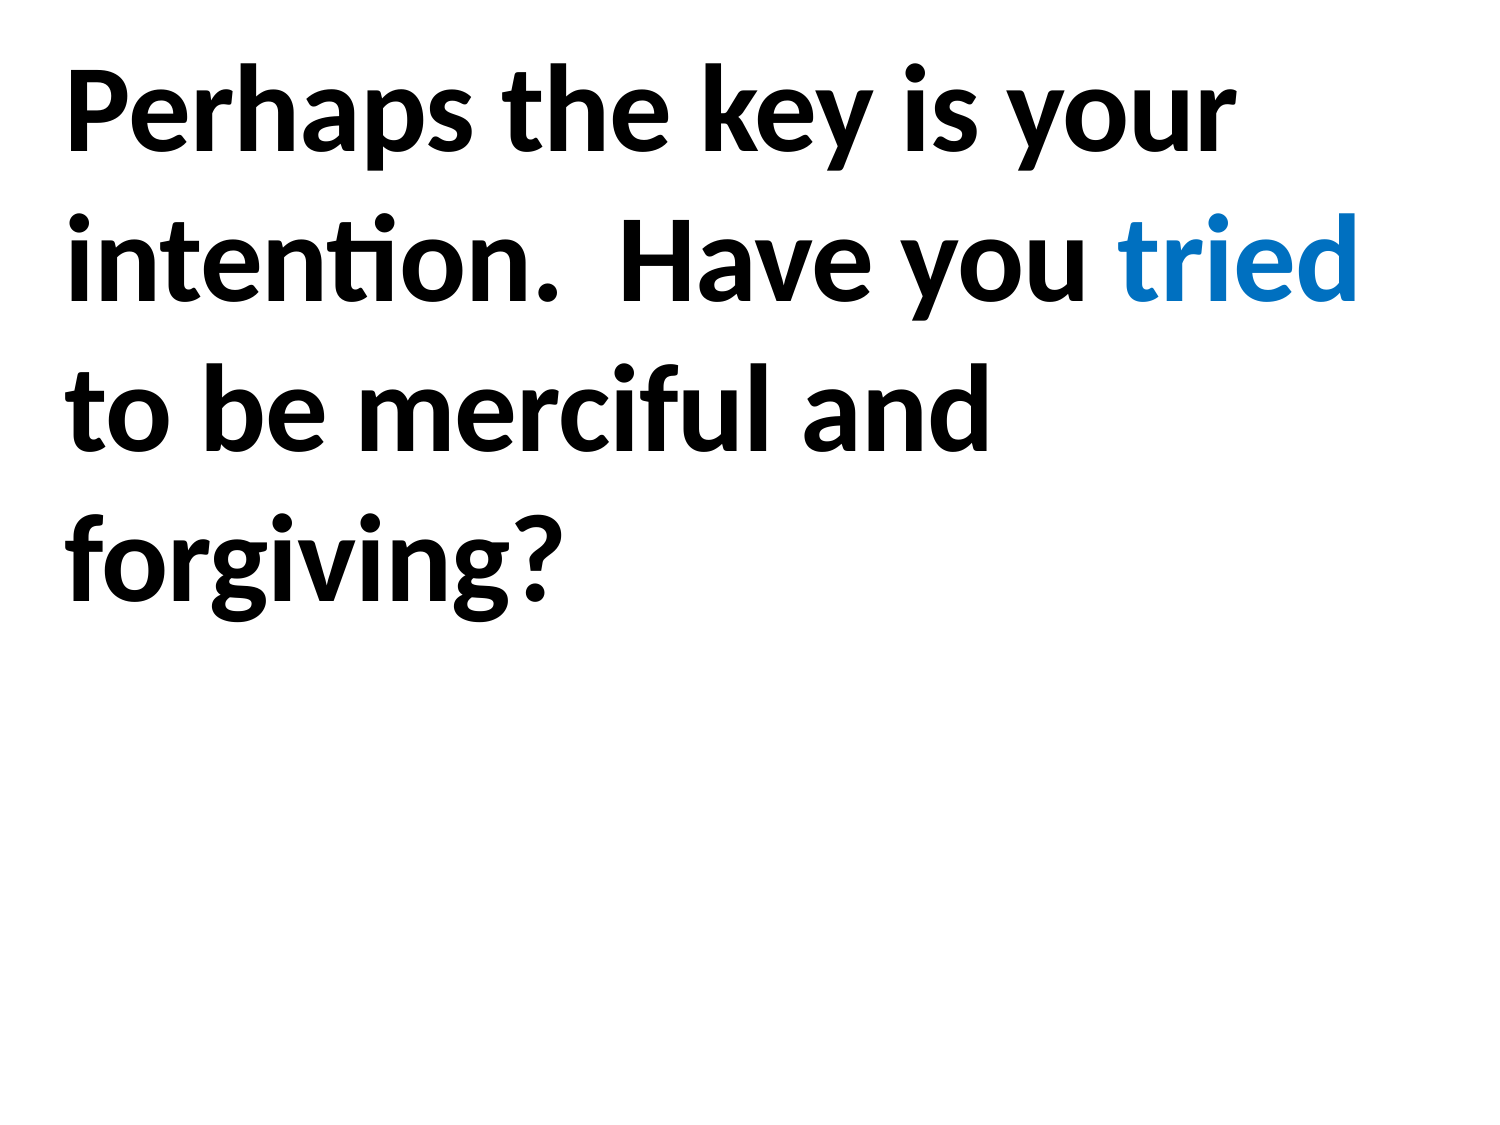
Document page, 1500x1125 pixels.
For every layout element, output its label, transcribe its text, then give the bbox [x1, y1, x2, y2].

text_box Perhaps the key is your intention. Have you tried to be merciful and forgiving? [50, 19, 1450, 784]
